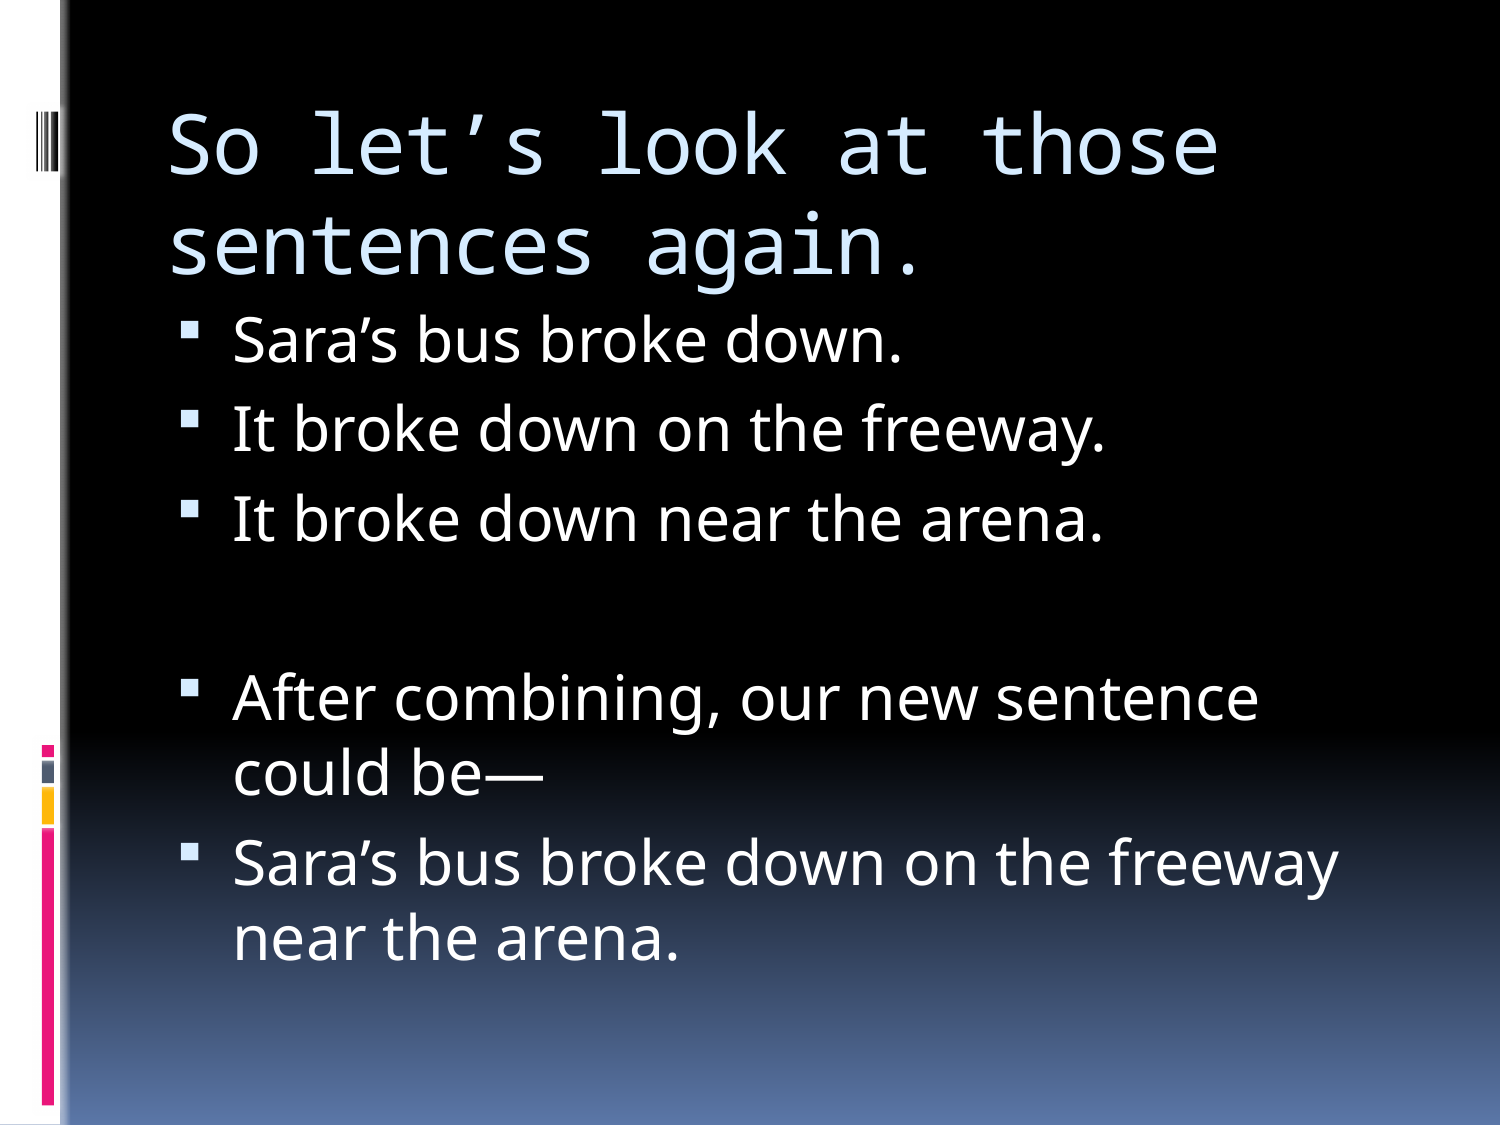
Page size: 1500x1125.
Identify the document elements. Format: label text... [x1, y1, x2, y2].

list Sara’s bus broke down. It broke down on the freeway. It broke down near the arena. After combining, our new sentence could be— Sara’s bus broke down on the freeway near the arena. [150, 292, 1425, 1043]
title So let’s look at those sentences again. [150, 83, 1425, 234]
